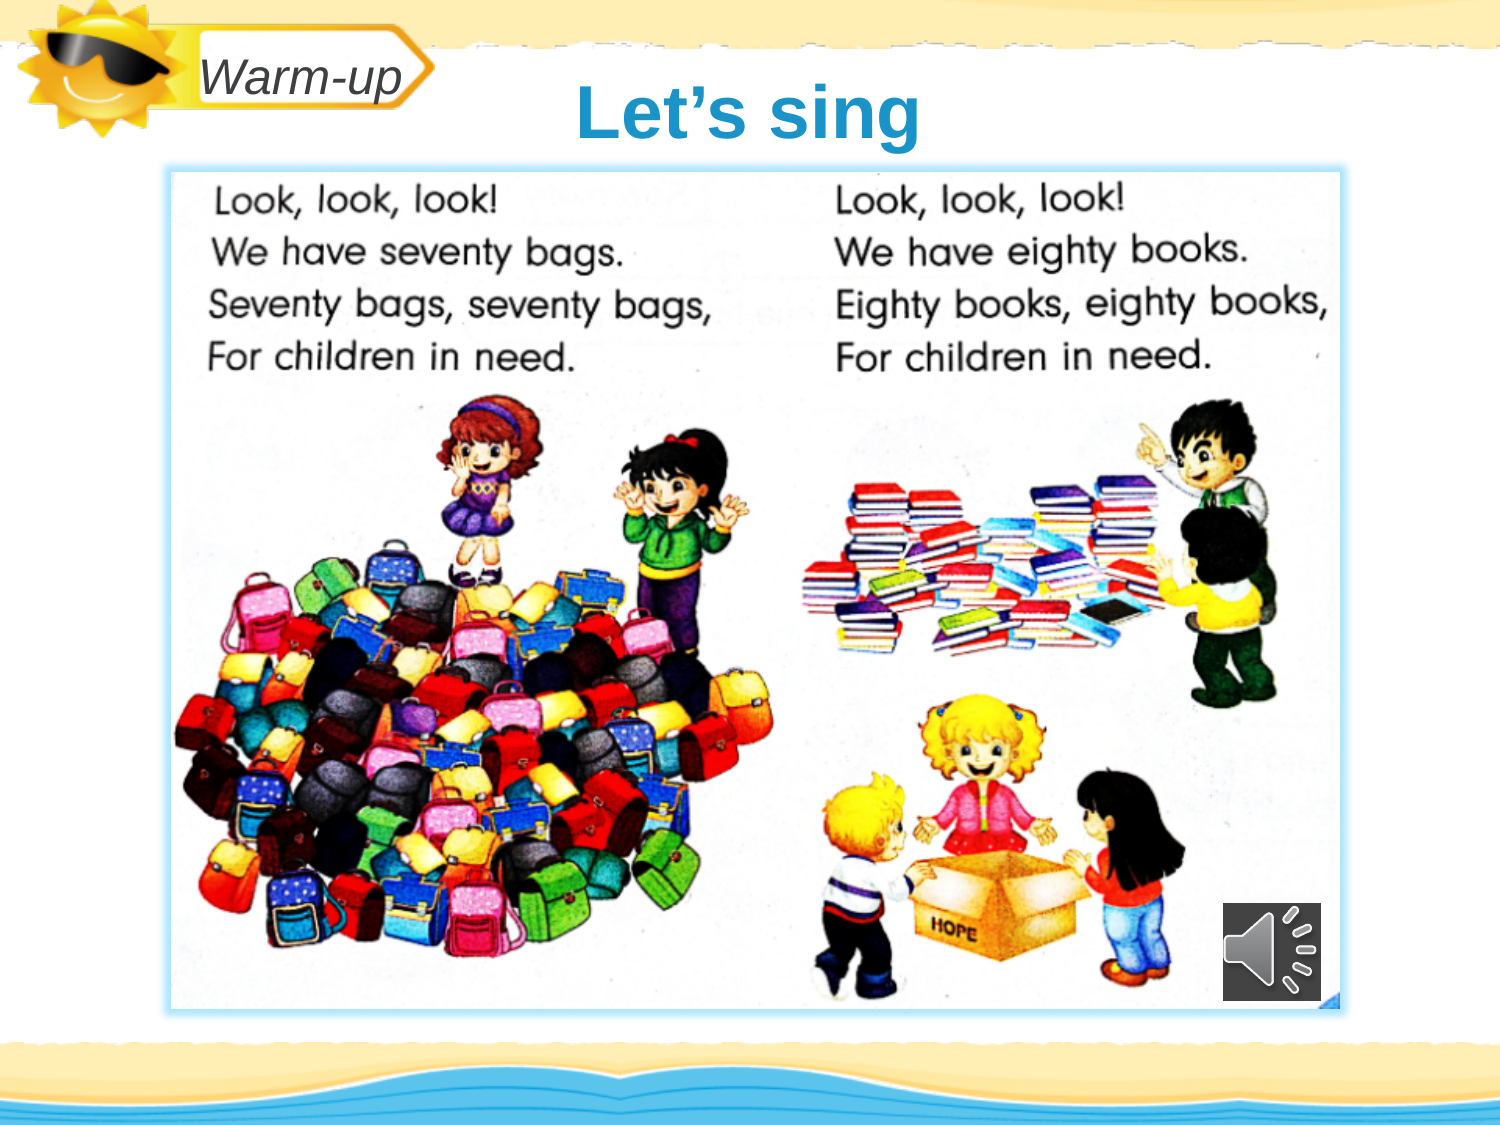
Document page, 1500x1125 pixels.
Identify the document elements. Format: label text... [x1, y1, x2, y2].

picture [0, 1042, 1500, 1125]
footer [496, 1042, 1004, 1103]
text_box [171, 172, 1400, 1009]
text_box Let’s sing [561, 66, 1010, 172]
picture [1222, 902, 1323, 1003]
text_box Warm-up [435, 19, 443, 113]
picture [0, 0, 1500, 138]
